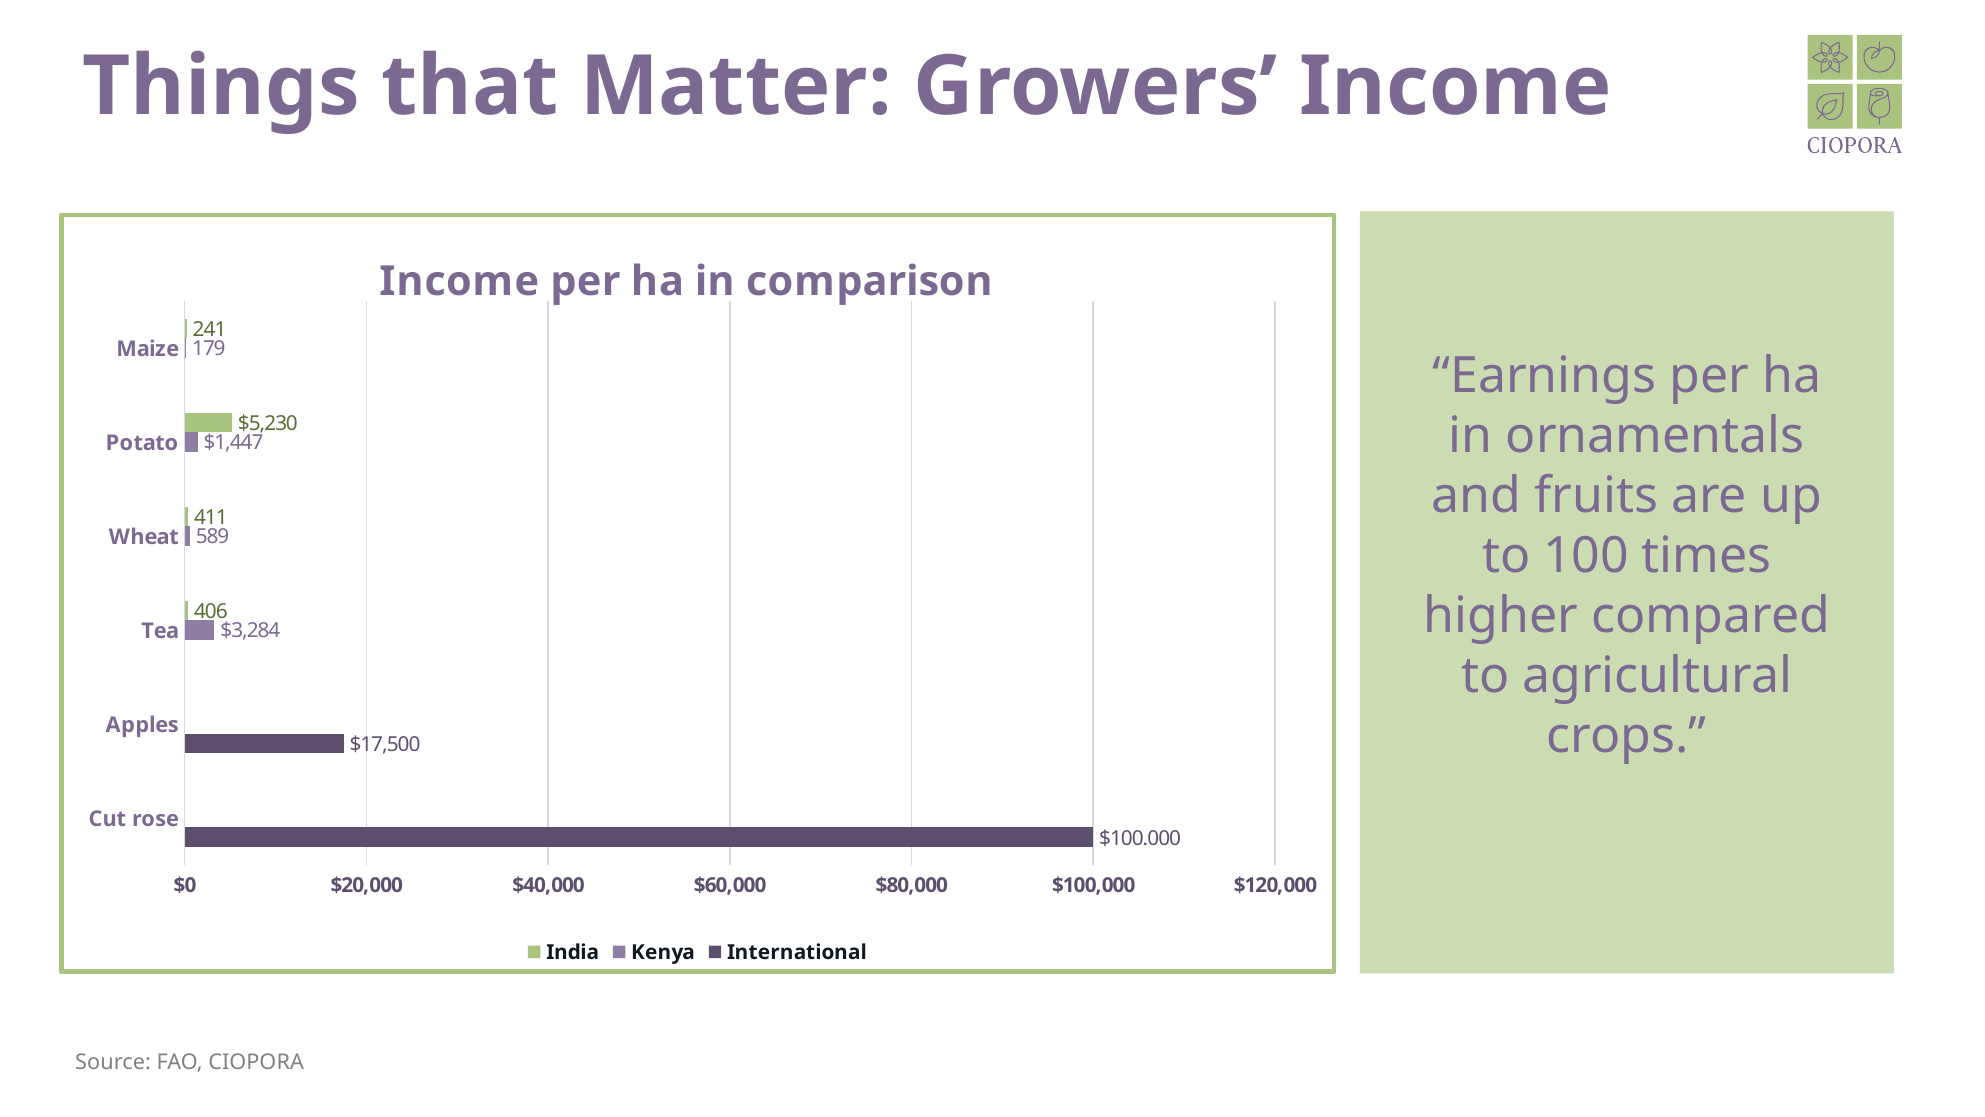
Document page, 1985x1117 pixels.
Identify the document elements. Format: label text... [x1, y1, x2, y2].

text_box [1359, 210, 1895, 974]
chart [58, 212, 1337, 975]
text_box Source: FAO, CIOPORA [60, 1040, 689, 1081]
title Things that Matter: Growers’ Income [82, 0, 1850, 179]
text_box “Earnings per ha in ornamentals and fruits are up to 100 times higher compared to agricultural crops.” [1407, 265, 1847, 974]
